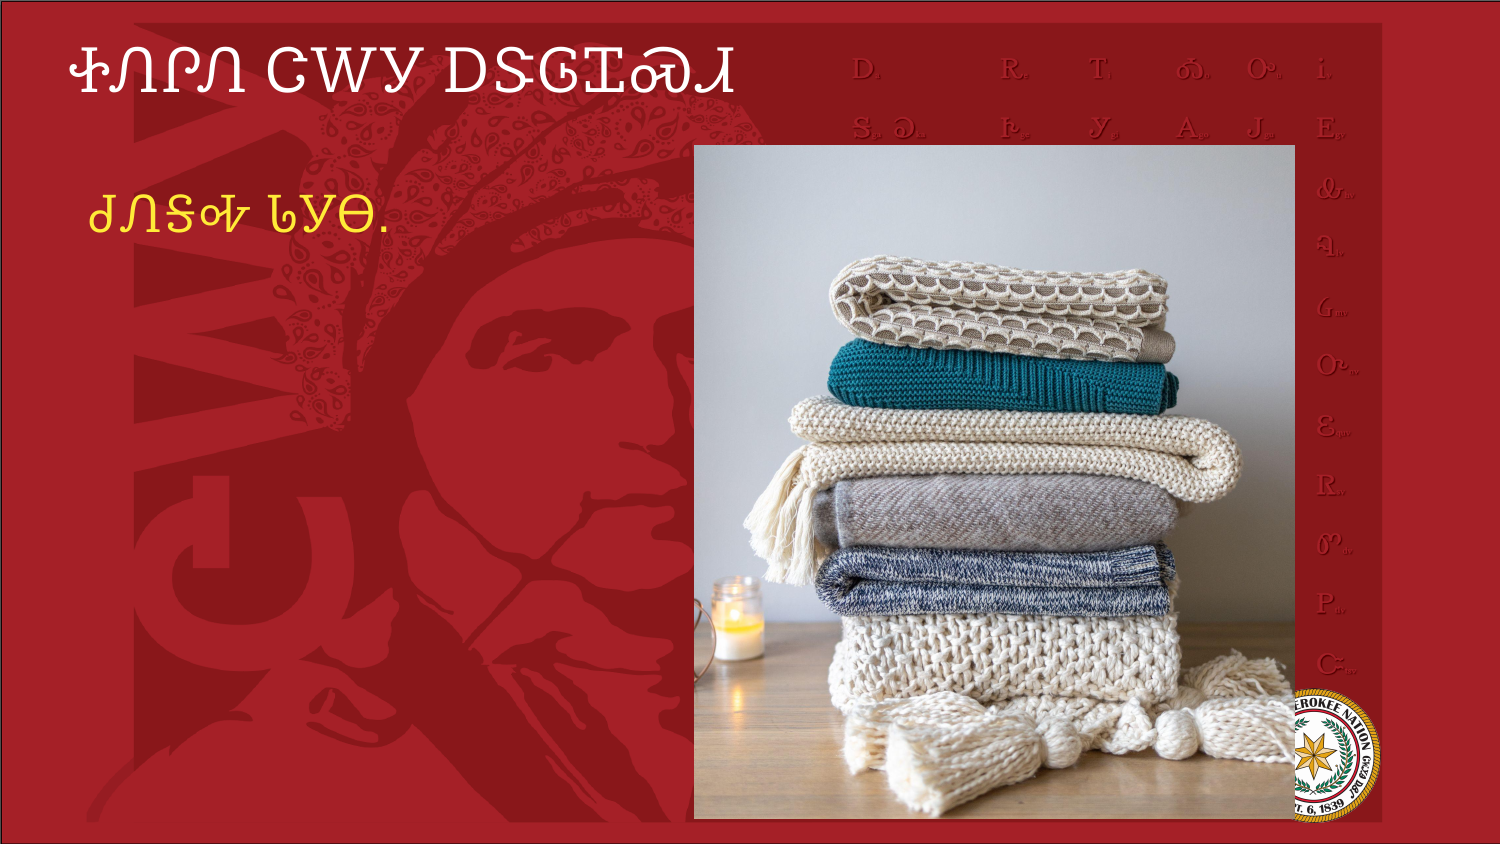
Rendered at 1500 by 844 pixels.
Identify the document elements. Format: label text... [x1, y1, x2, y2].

list ᏧᏁᎦᎭ ᏓᎩᎾ. [73, 156, 670, 565]
picture [0, 0, 1500, 844]
title ᏐᏁᎵᏁ ᏣᎳᎩ ᎠᏕᎶᏆᏍᏗ [53, 7, 1426, 121]
